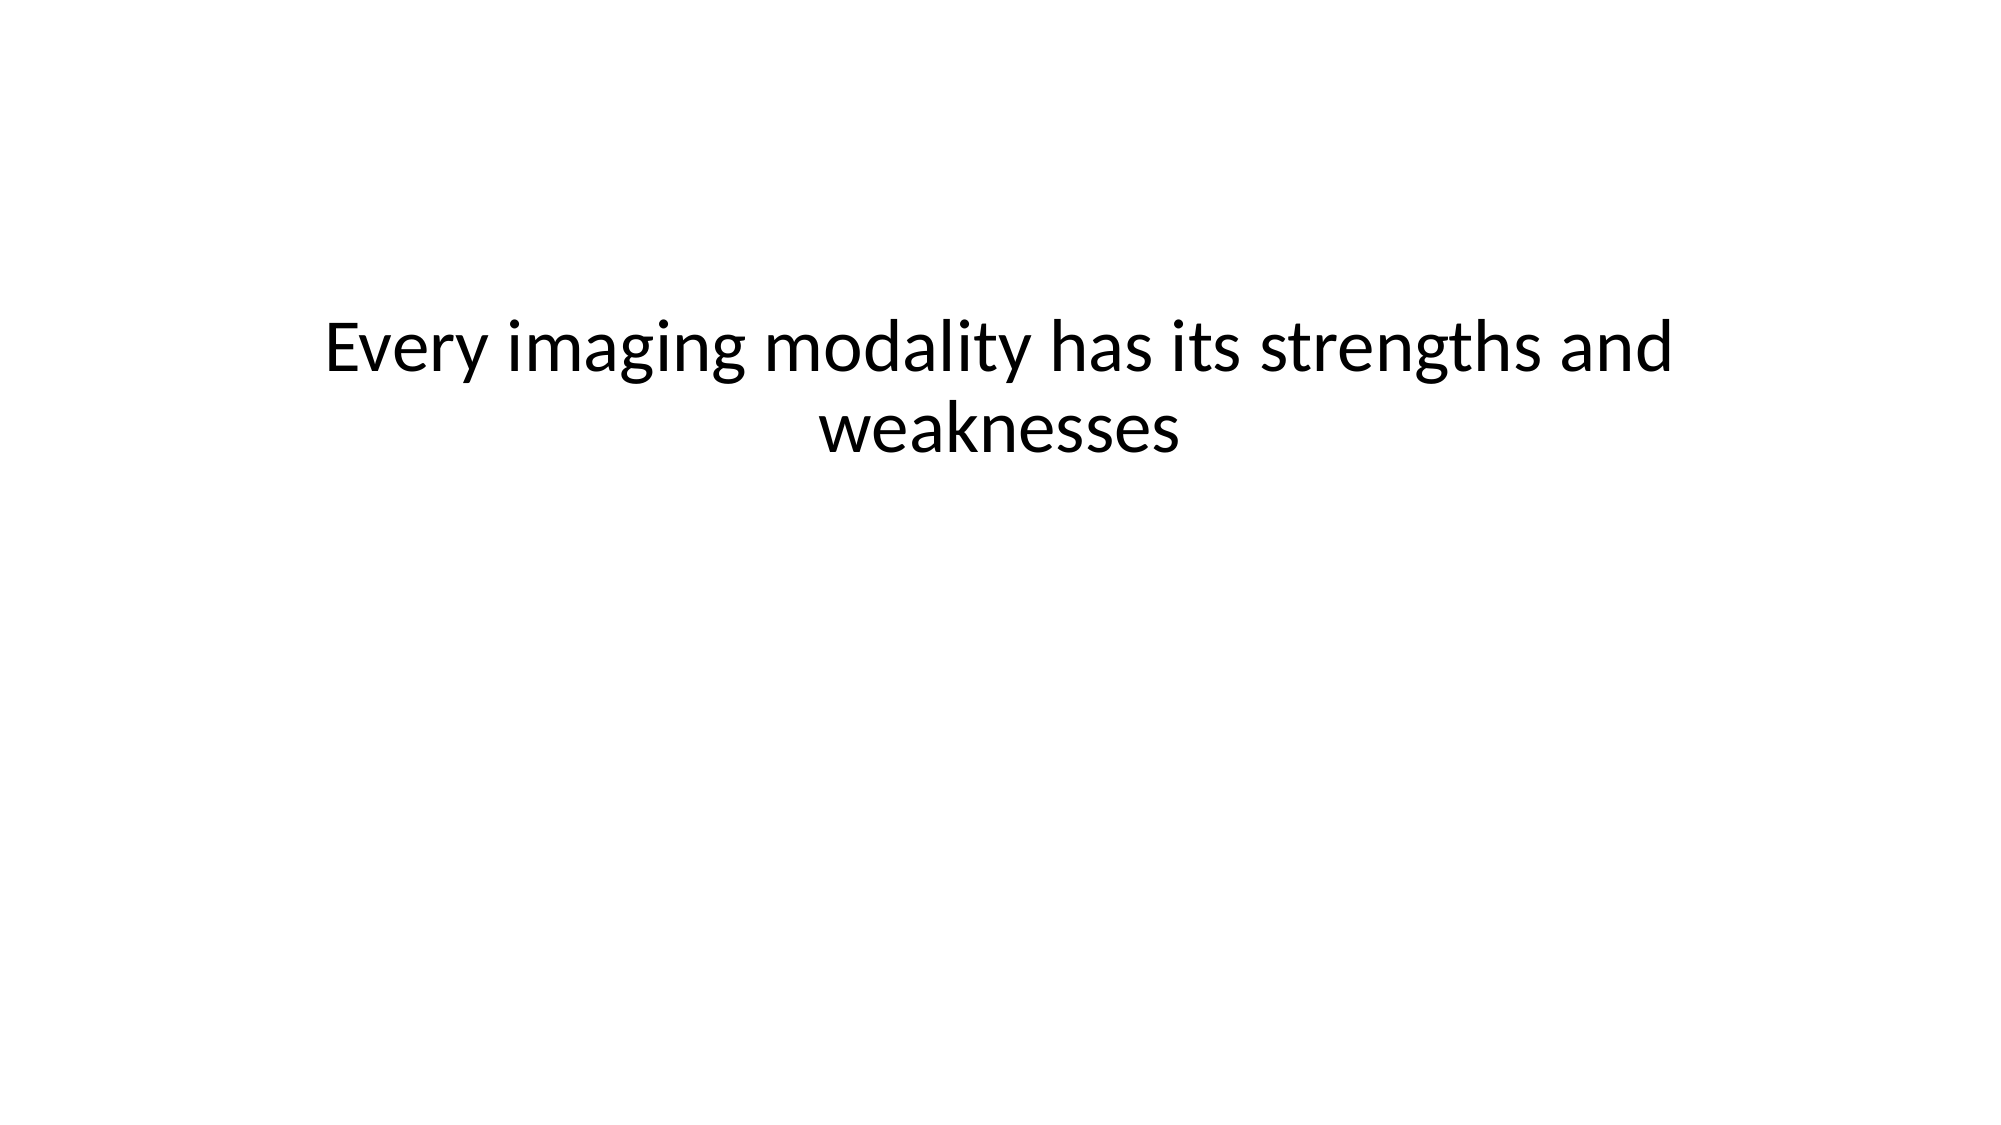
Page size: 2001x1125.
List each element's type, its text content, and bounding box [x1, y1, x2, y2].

list Every imaging modality has its strengths and weaknesses [137, 299, 1863, 1014]
